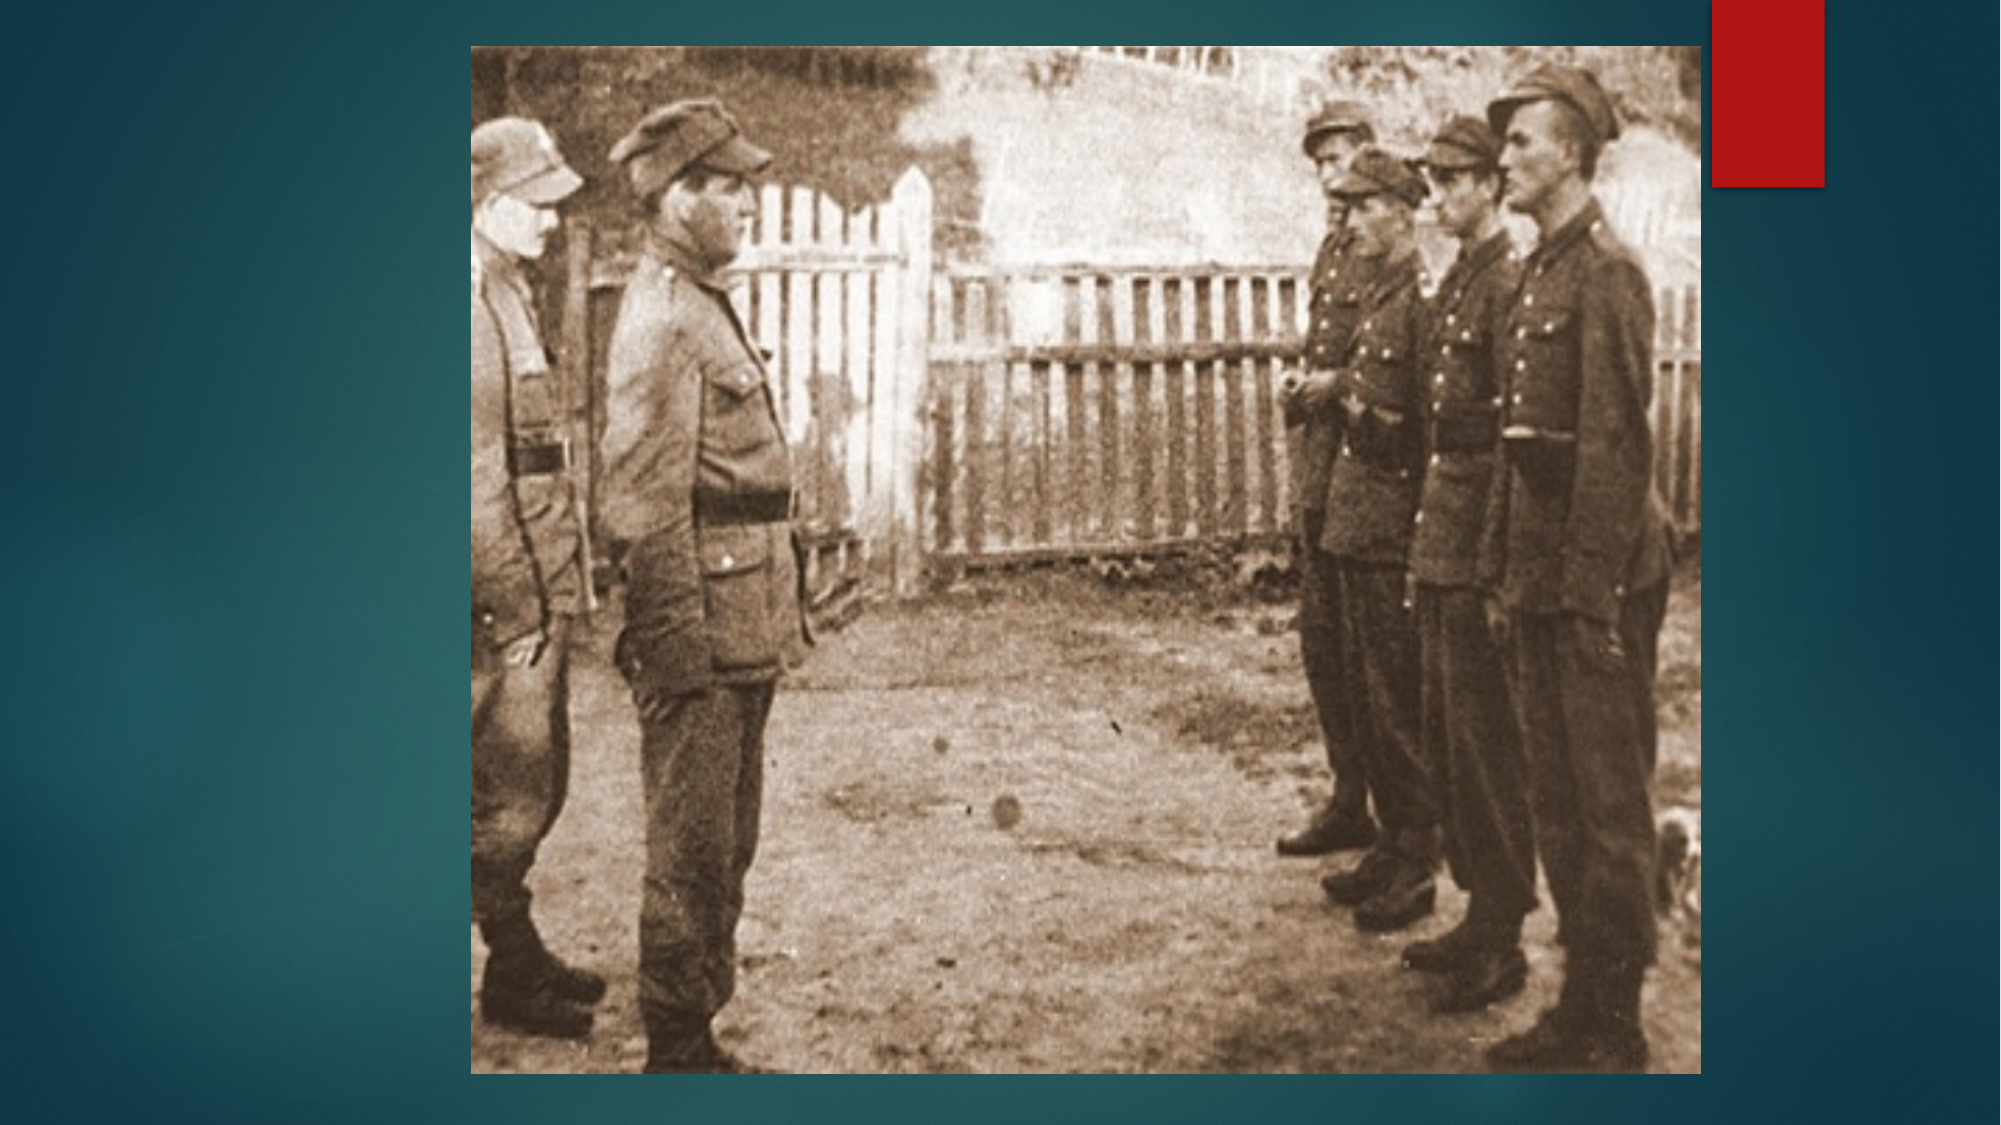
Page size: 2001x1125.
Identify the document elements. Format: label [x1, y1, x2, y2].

picture [0, 0, 1701, 1125]
